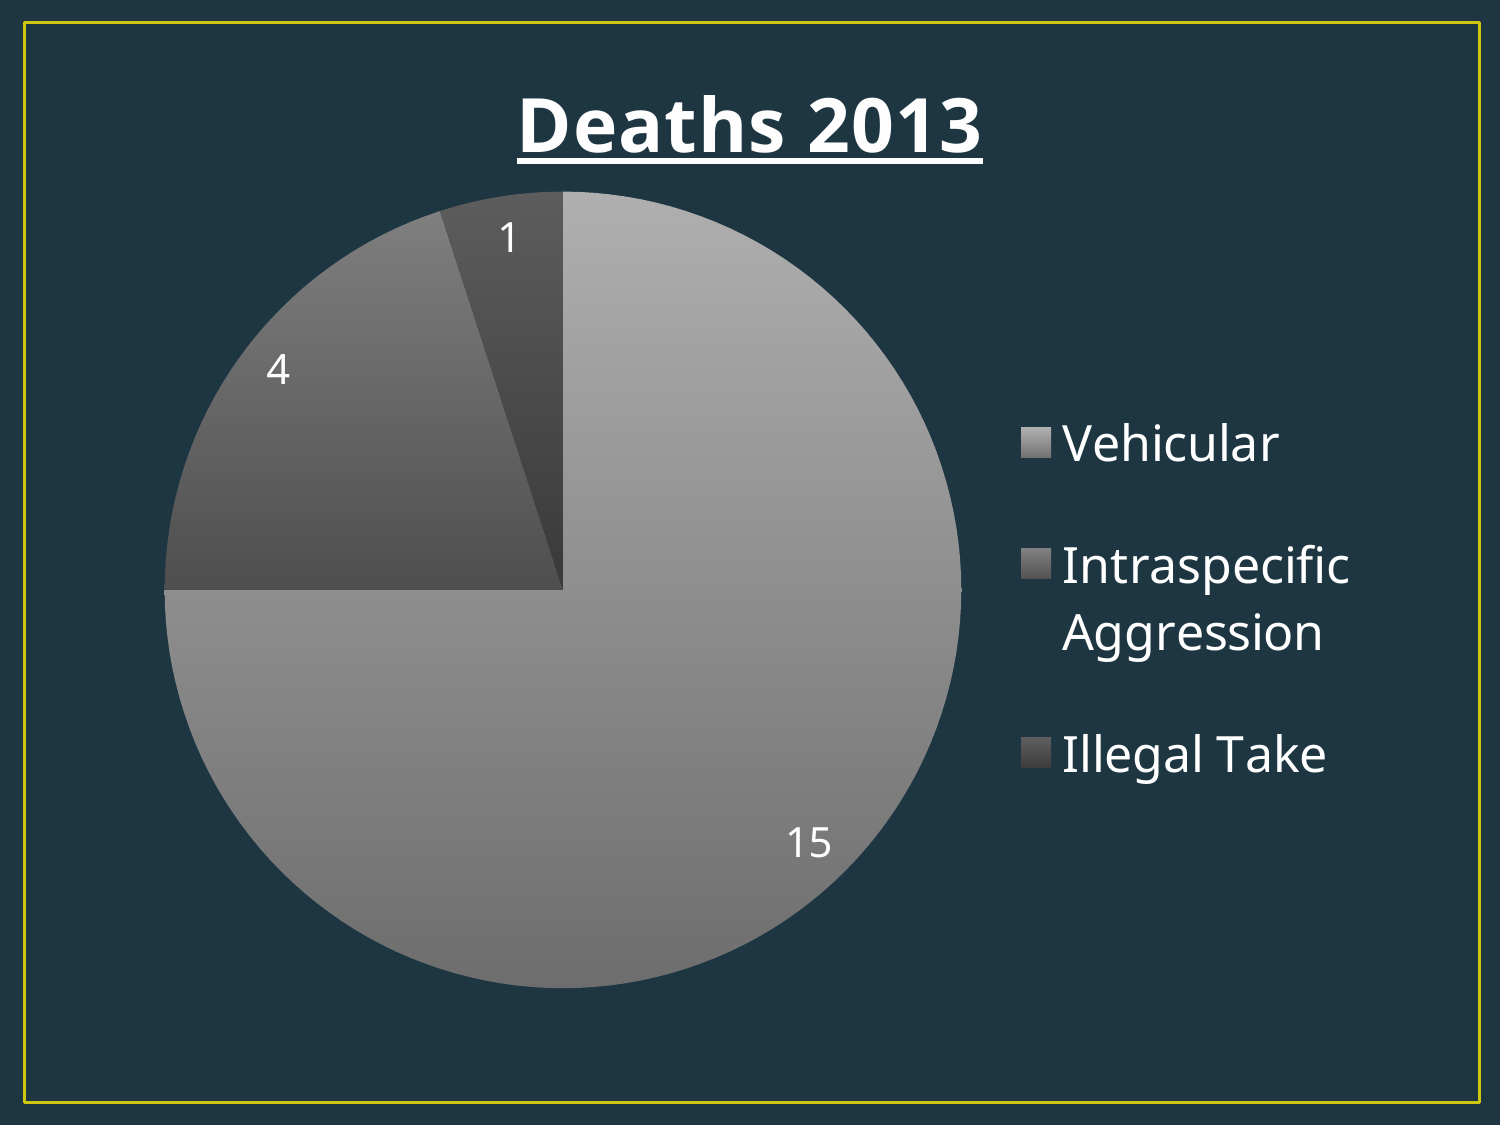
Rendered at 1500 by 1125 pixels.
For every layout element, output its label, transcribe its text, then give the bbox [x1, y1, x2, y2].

title Deaths 2013 [75, 45, 1425, 172]
chart [74, 174, 1426, 1006]
